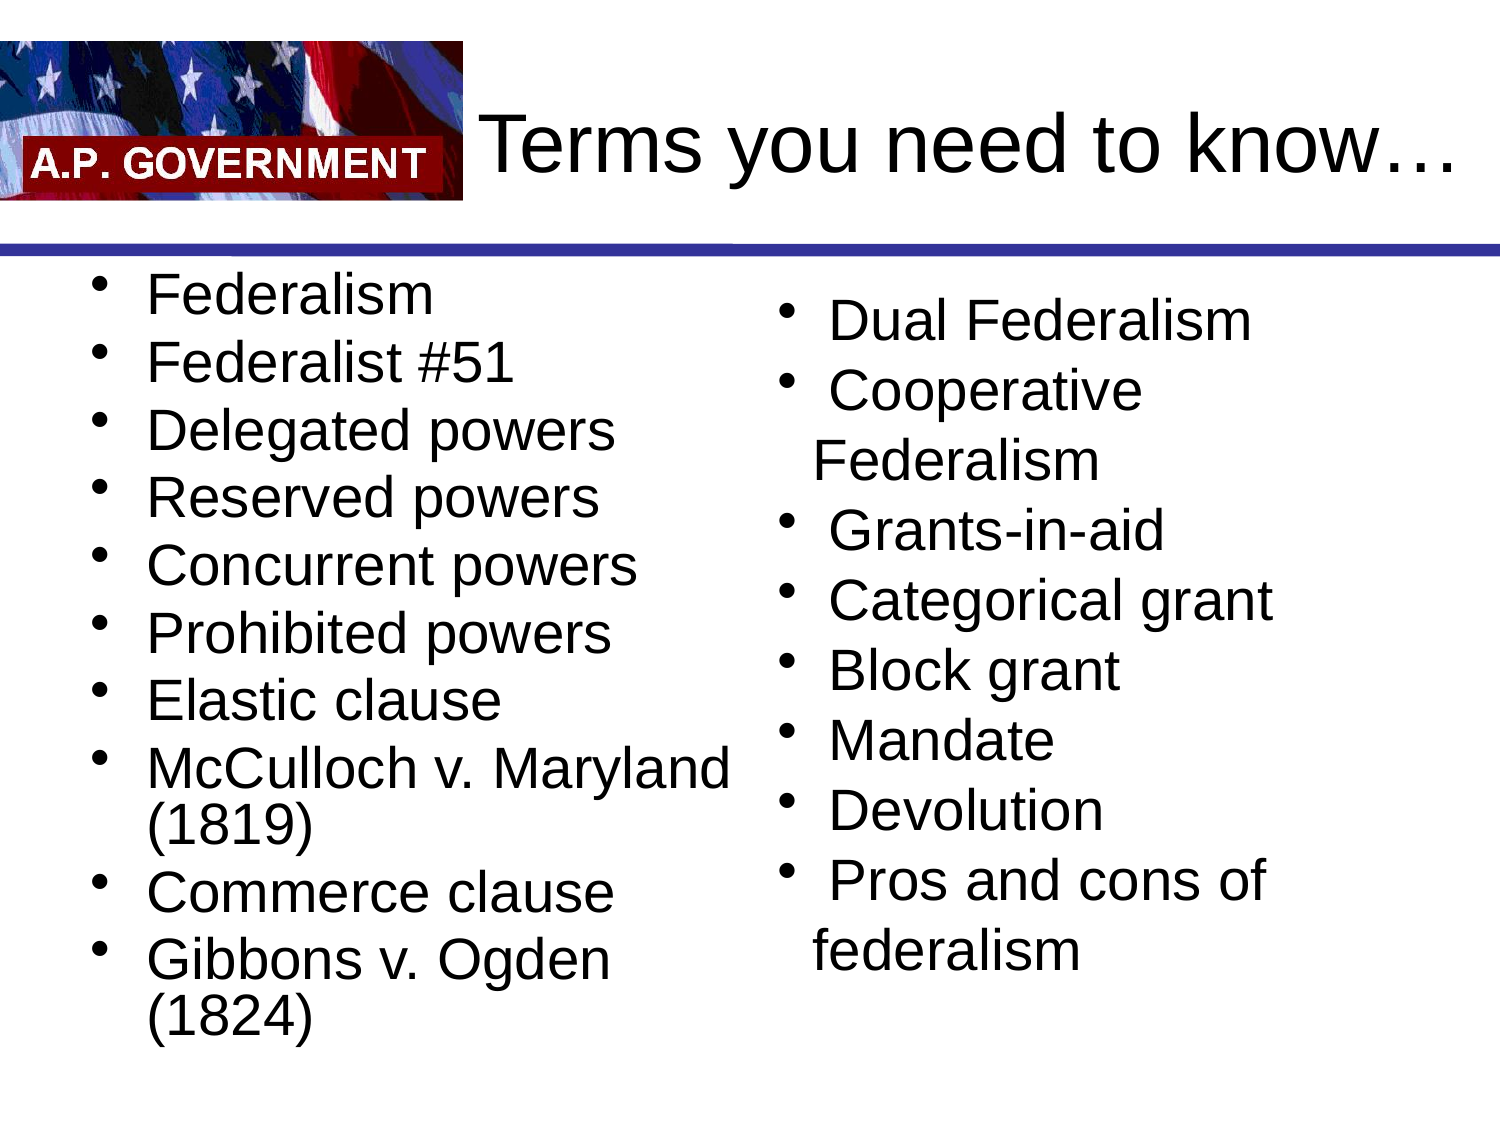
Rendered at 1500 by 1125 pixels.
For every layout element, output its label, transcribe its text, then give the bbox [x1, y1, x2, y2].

text_box Dual Federalism Cooperative Federalism Grants-in-aid Categorical grant Block grant Mandate Devolution Pros and cons of federalism [762, 275, 1463, 1125]
title Terms you need to know… [462, 44, 1500, 233]
picture [0, 41, 463, 201]
list Federalism Federalist #51 Delegated powers Reserved powers Concurrent powers Prohibited powers Elastic clause McCulloch v. Maryland (1819) Commerce clause Gibbons v. Ogden (1824) [74, 262, 763, 1101]
